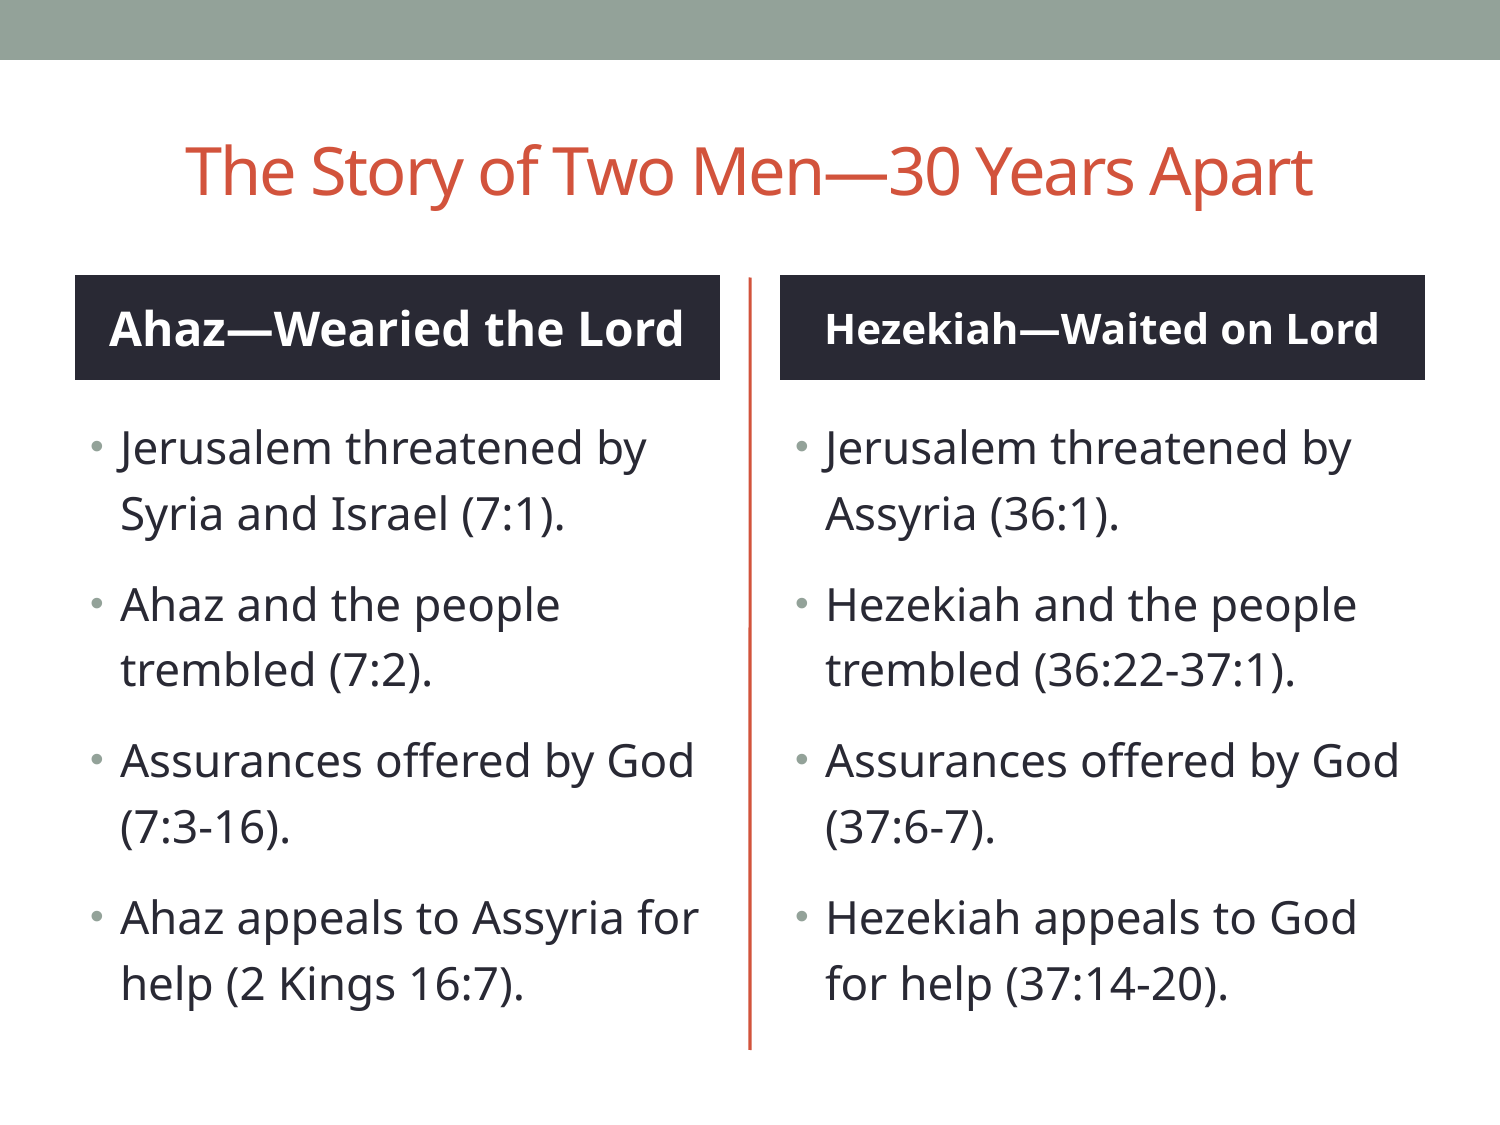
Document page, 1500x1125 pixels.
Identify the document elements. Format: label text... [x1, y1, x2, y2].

title The Story of Two Men—30 Years Apart [75, 87, 1425, 250]
list Hezekiah—Waited on Lord [780, 275, 1425, 380]
list Jerusalem threatened by Assyria (36:1). Hezekiah and the people trembled (36:22-37:1). Assurances offered by God (37:6-7). Hezekiah appeals to God for help (37:14-20). [780, 399, 1425, 1049]
list Jerusalem threatened by Syria and Israel (7:1). Ahaz and the people trembled (7:2). Assurances offered by God (7:3-16). Ahaz appeals to Assyria for help (2 Kings 16:7). [75, 399, 720, 1049]
list Ahaz—Wearied the Lord [75, 275, 720, 380]
